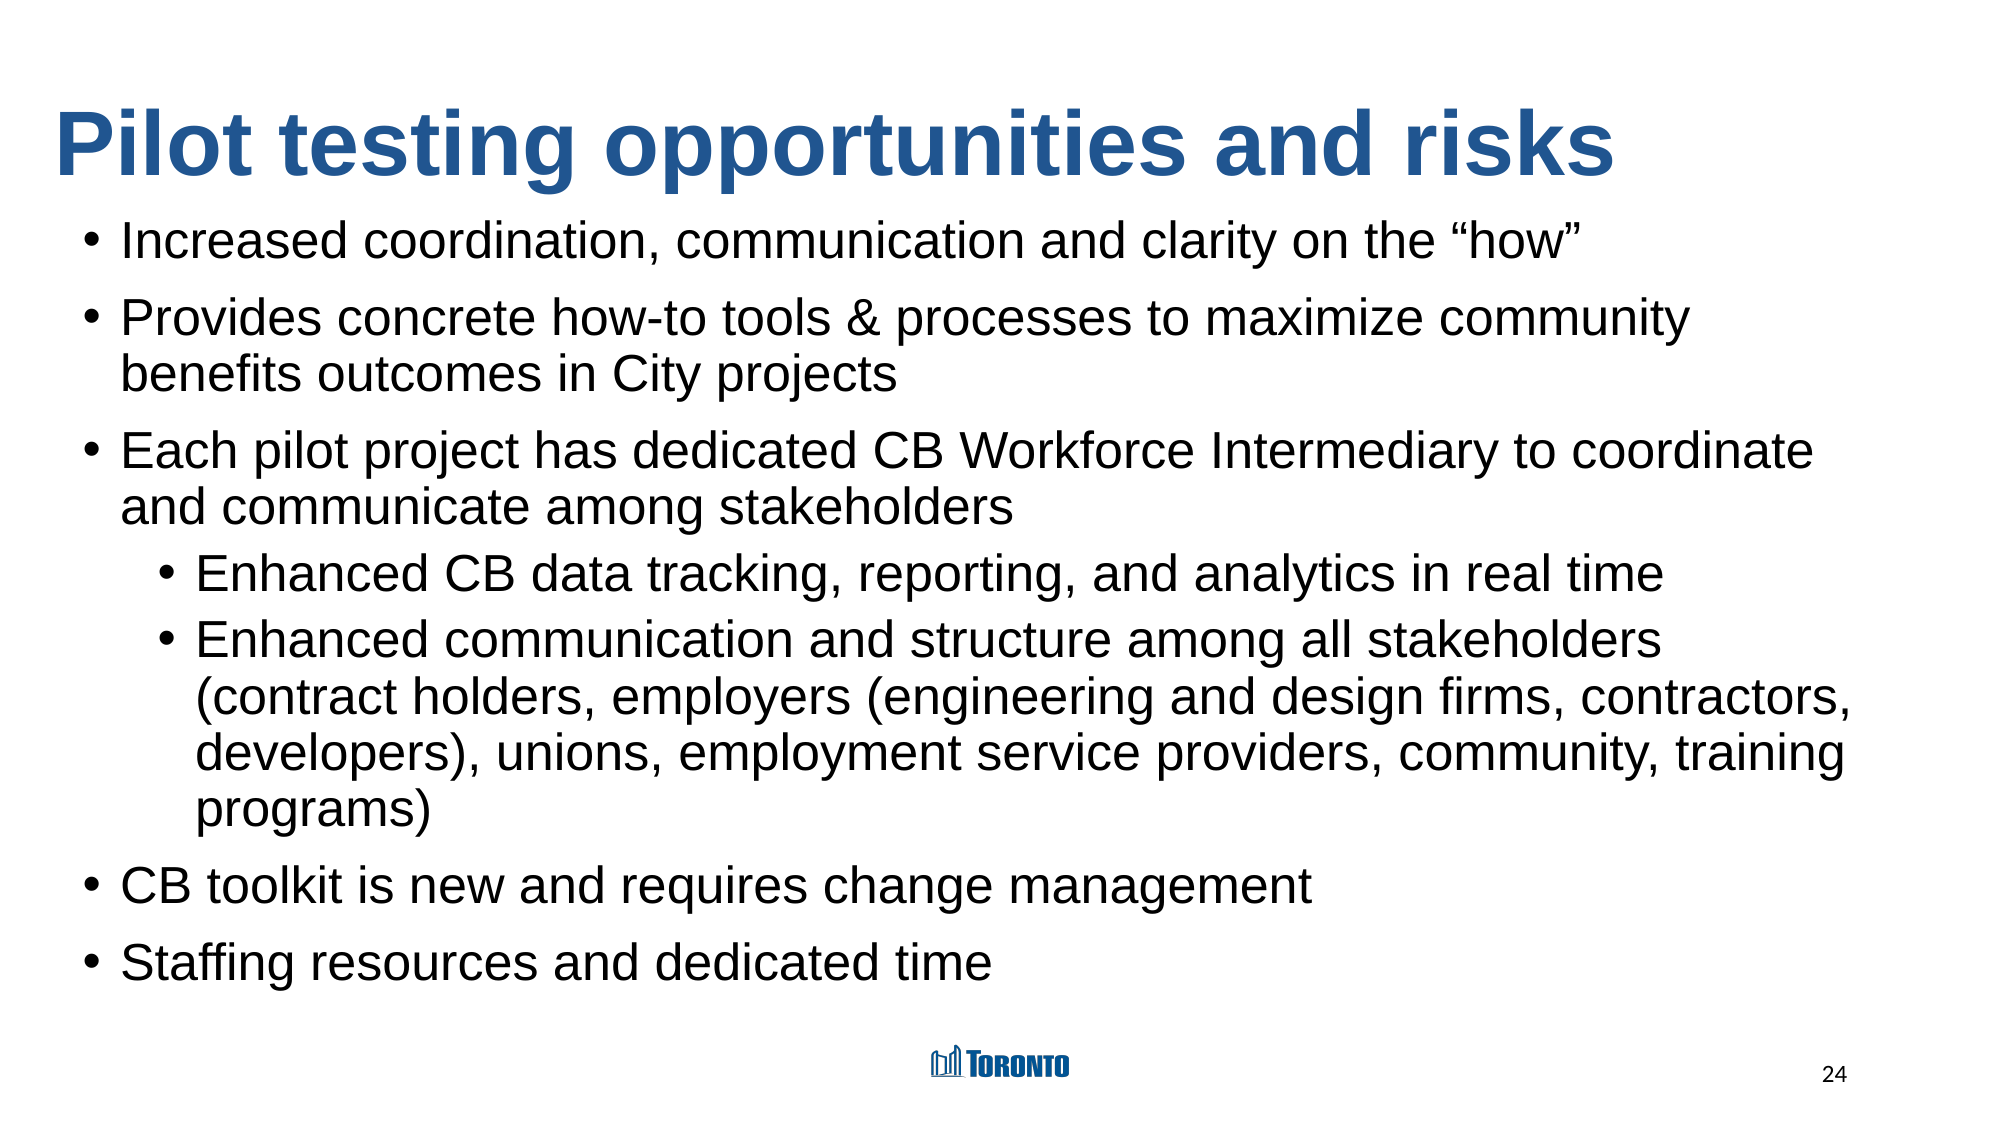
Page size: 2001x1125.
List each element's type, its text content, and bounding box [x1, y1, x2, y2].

list Increased coordination, communication and clarity on the “how” Provides concrete how-to tools & processes to maximize community benefits outcomes in City projects Each pilot project has dedicated CB Workforce Intermediary to coordinate and communicate among stakeholders Enhanced CB data tracking, reporting, and analytics in real time Enhanced communication and structure among all stakeholders (contract holders, employers (engineering and design firms, contractors, developers), unions, employment service providers, community, training programs) CB toolkit is new and requires change management Staffing resources and dedicated time [67, 205, 1878, 1043]
picture [904, 1043, 1096, 1098]
slide_number 24 [1412, 1042, 1863, 1103]
title Pilot testing opportunities and risks [39, 37, 1963, 255]
